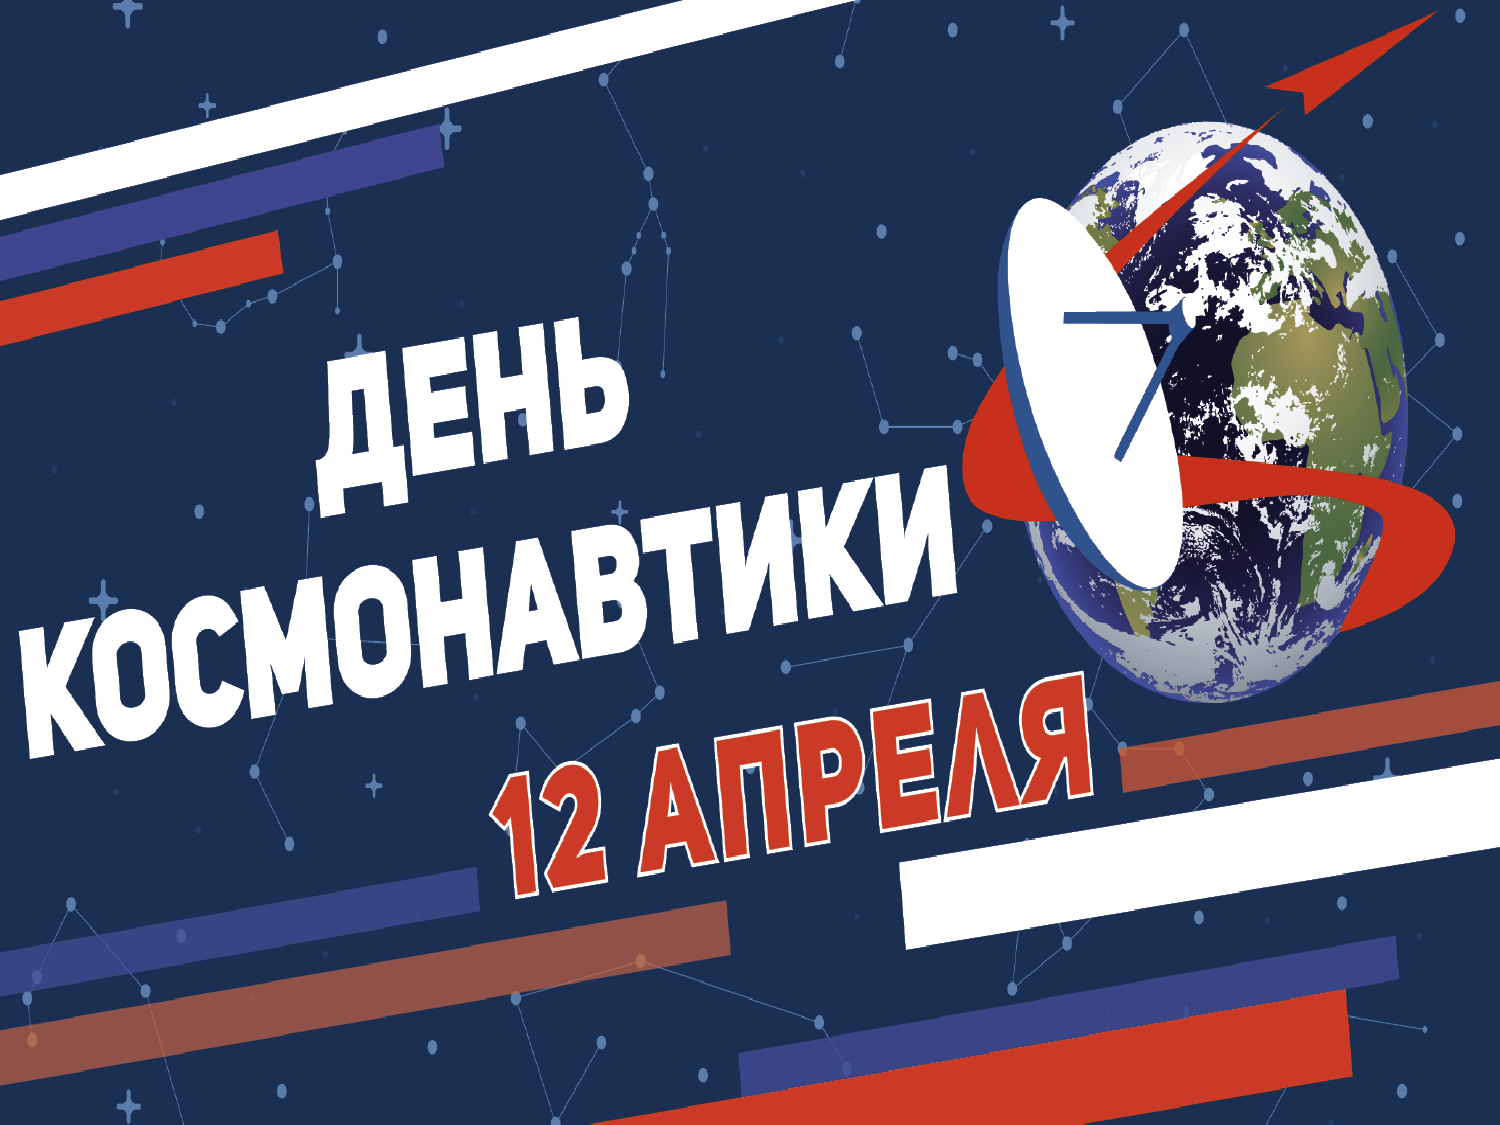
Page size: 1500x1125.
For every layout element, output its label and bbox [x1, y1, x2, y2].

list [0, 0, 1500, 1125]
